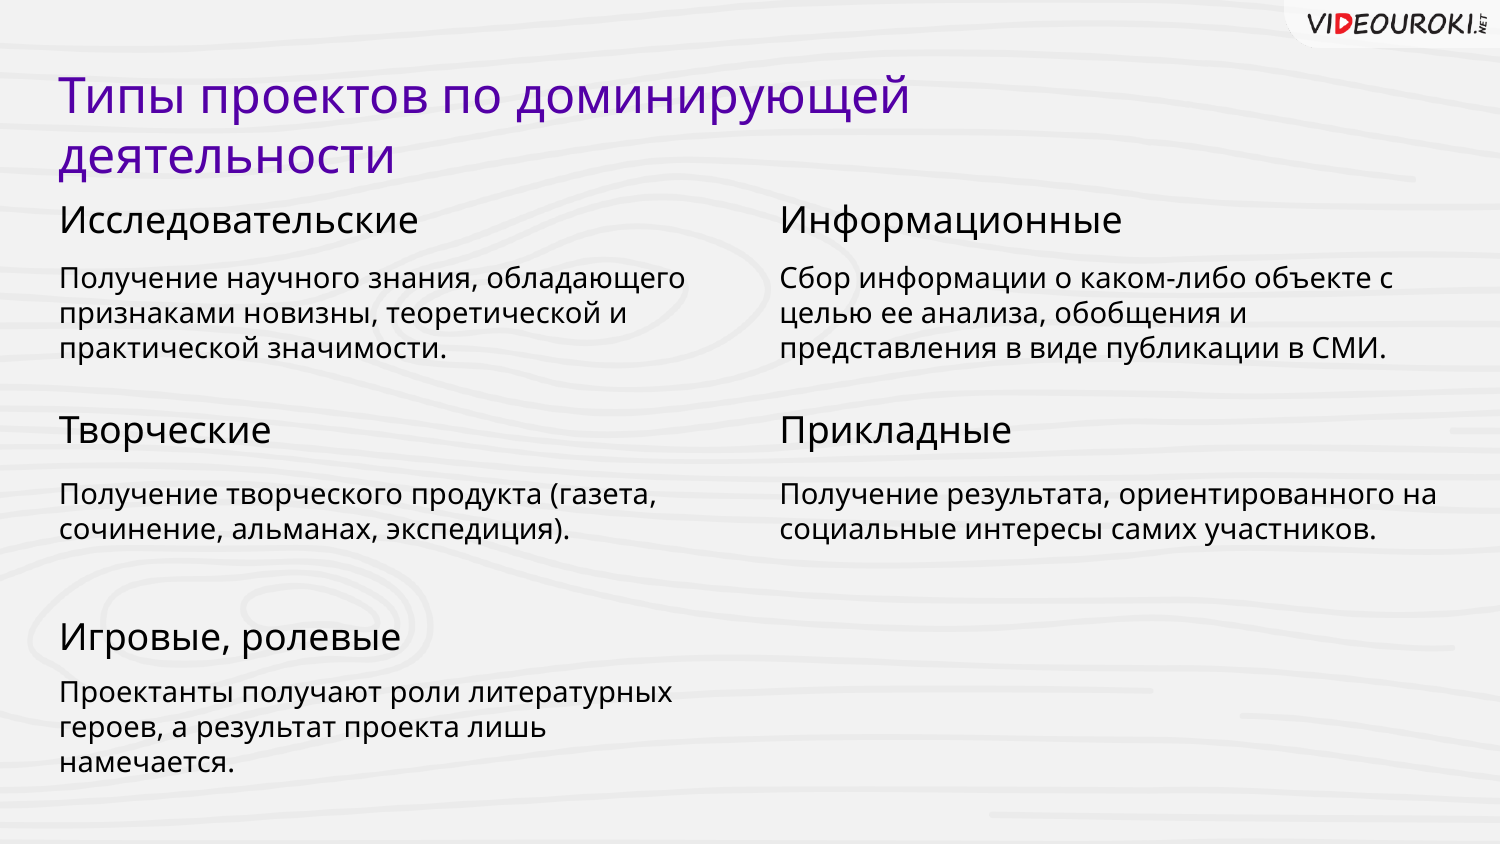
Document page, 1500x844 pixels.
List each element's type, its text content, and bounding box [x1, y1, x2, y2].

picture [0, 0, 1500, 844]
text_box Прикладные [779, 405, 1342, 451]
text_box Типы проектов по доминирующей деятельности [58, 63, 957, 184]
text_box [58, 405, 721, 547]
text_box Получение результата, ориентированного на социальные интересы самих участников. [779, 475, 1442, 546]
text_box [58, 196, 721, 366]
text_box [58, 612, 721, 745]
text_box Информационные [779, 196, 1442, 242]
text_box Сбор информации о каком-либо объекте с целью ее анализа, обобщения и представления в виде публикации в СМИ. [779, 259, 1442, 365]
